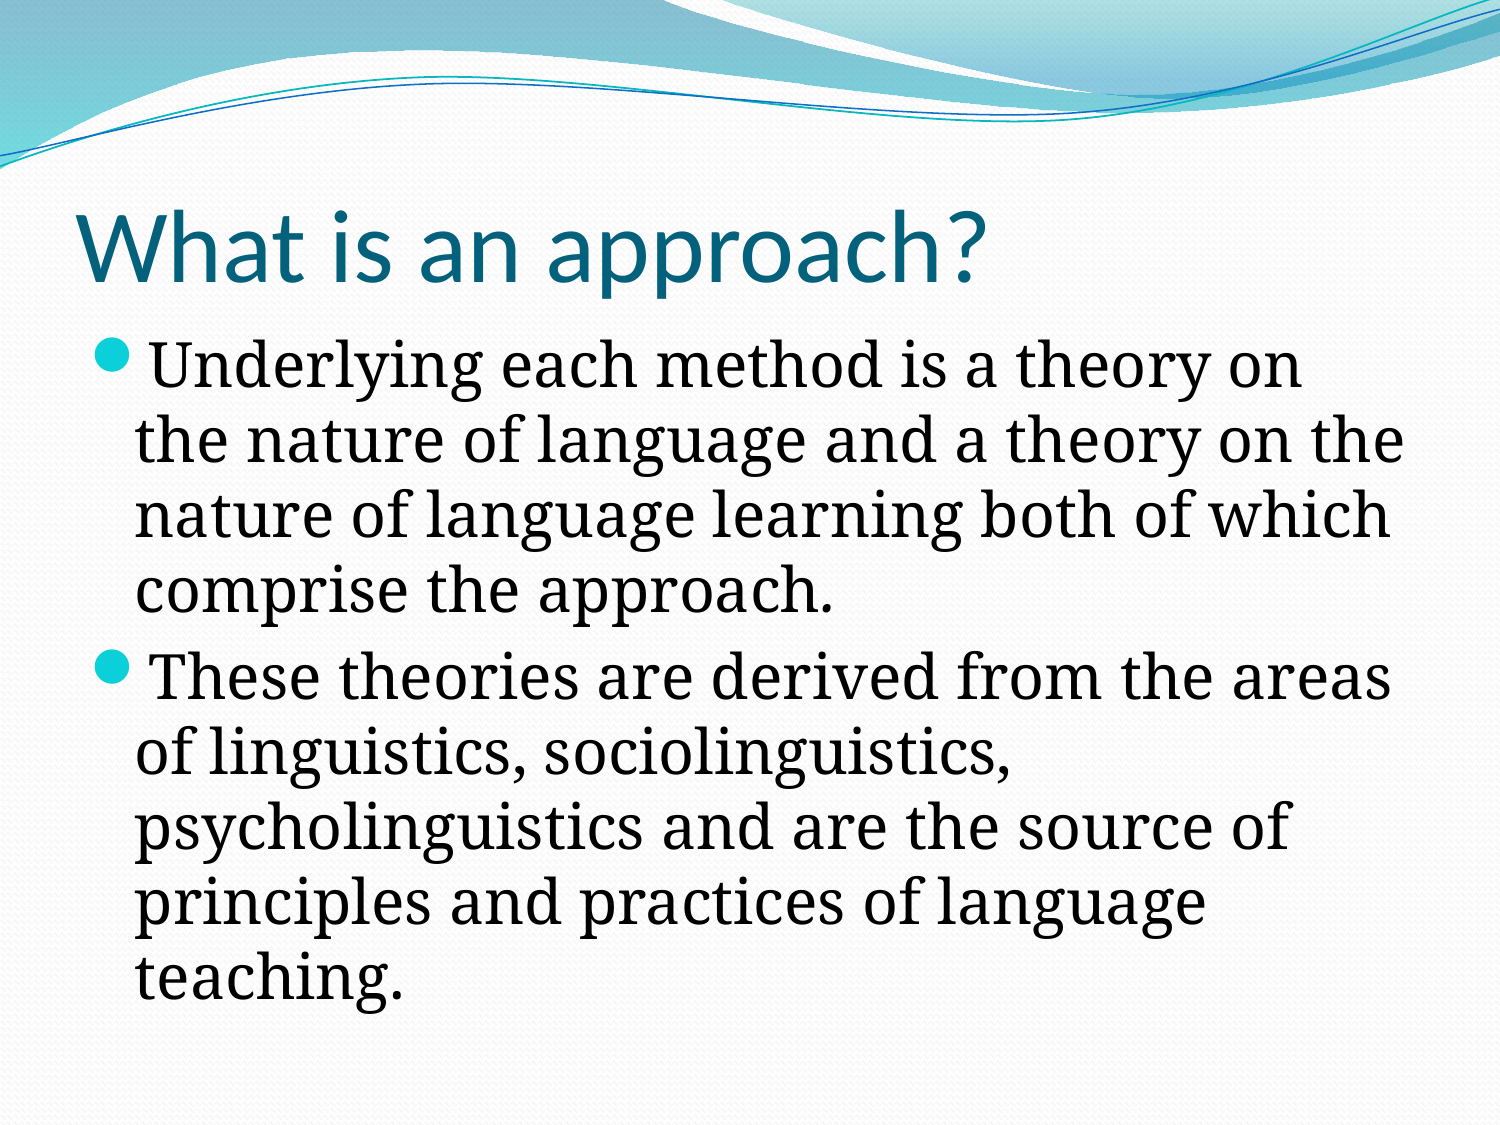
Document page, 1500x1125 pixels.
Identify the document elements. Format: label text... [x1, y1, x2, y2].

title What is an approach? [75, 115, 1425, 303]
list Underlying each method is a theory on the nature of language and a theory on the nature of language learning both of which comprise the approach. These theories are derived from the areas of linguistics, sociolinguistics, psycholinguistics and are the source of principles and practices of language teaching. [75, 317, 1425, 1038]
